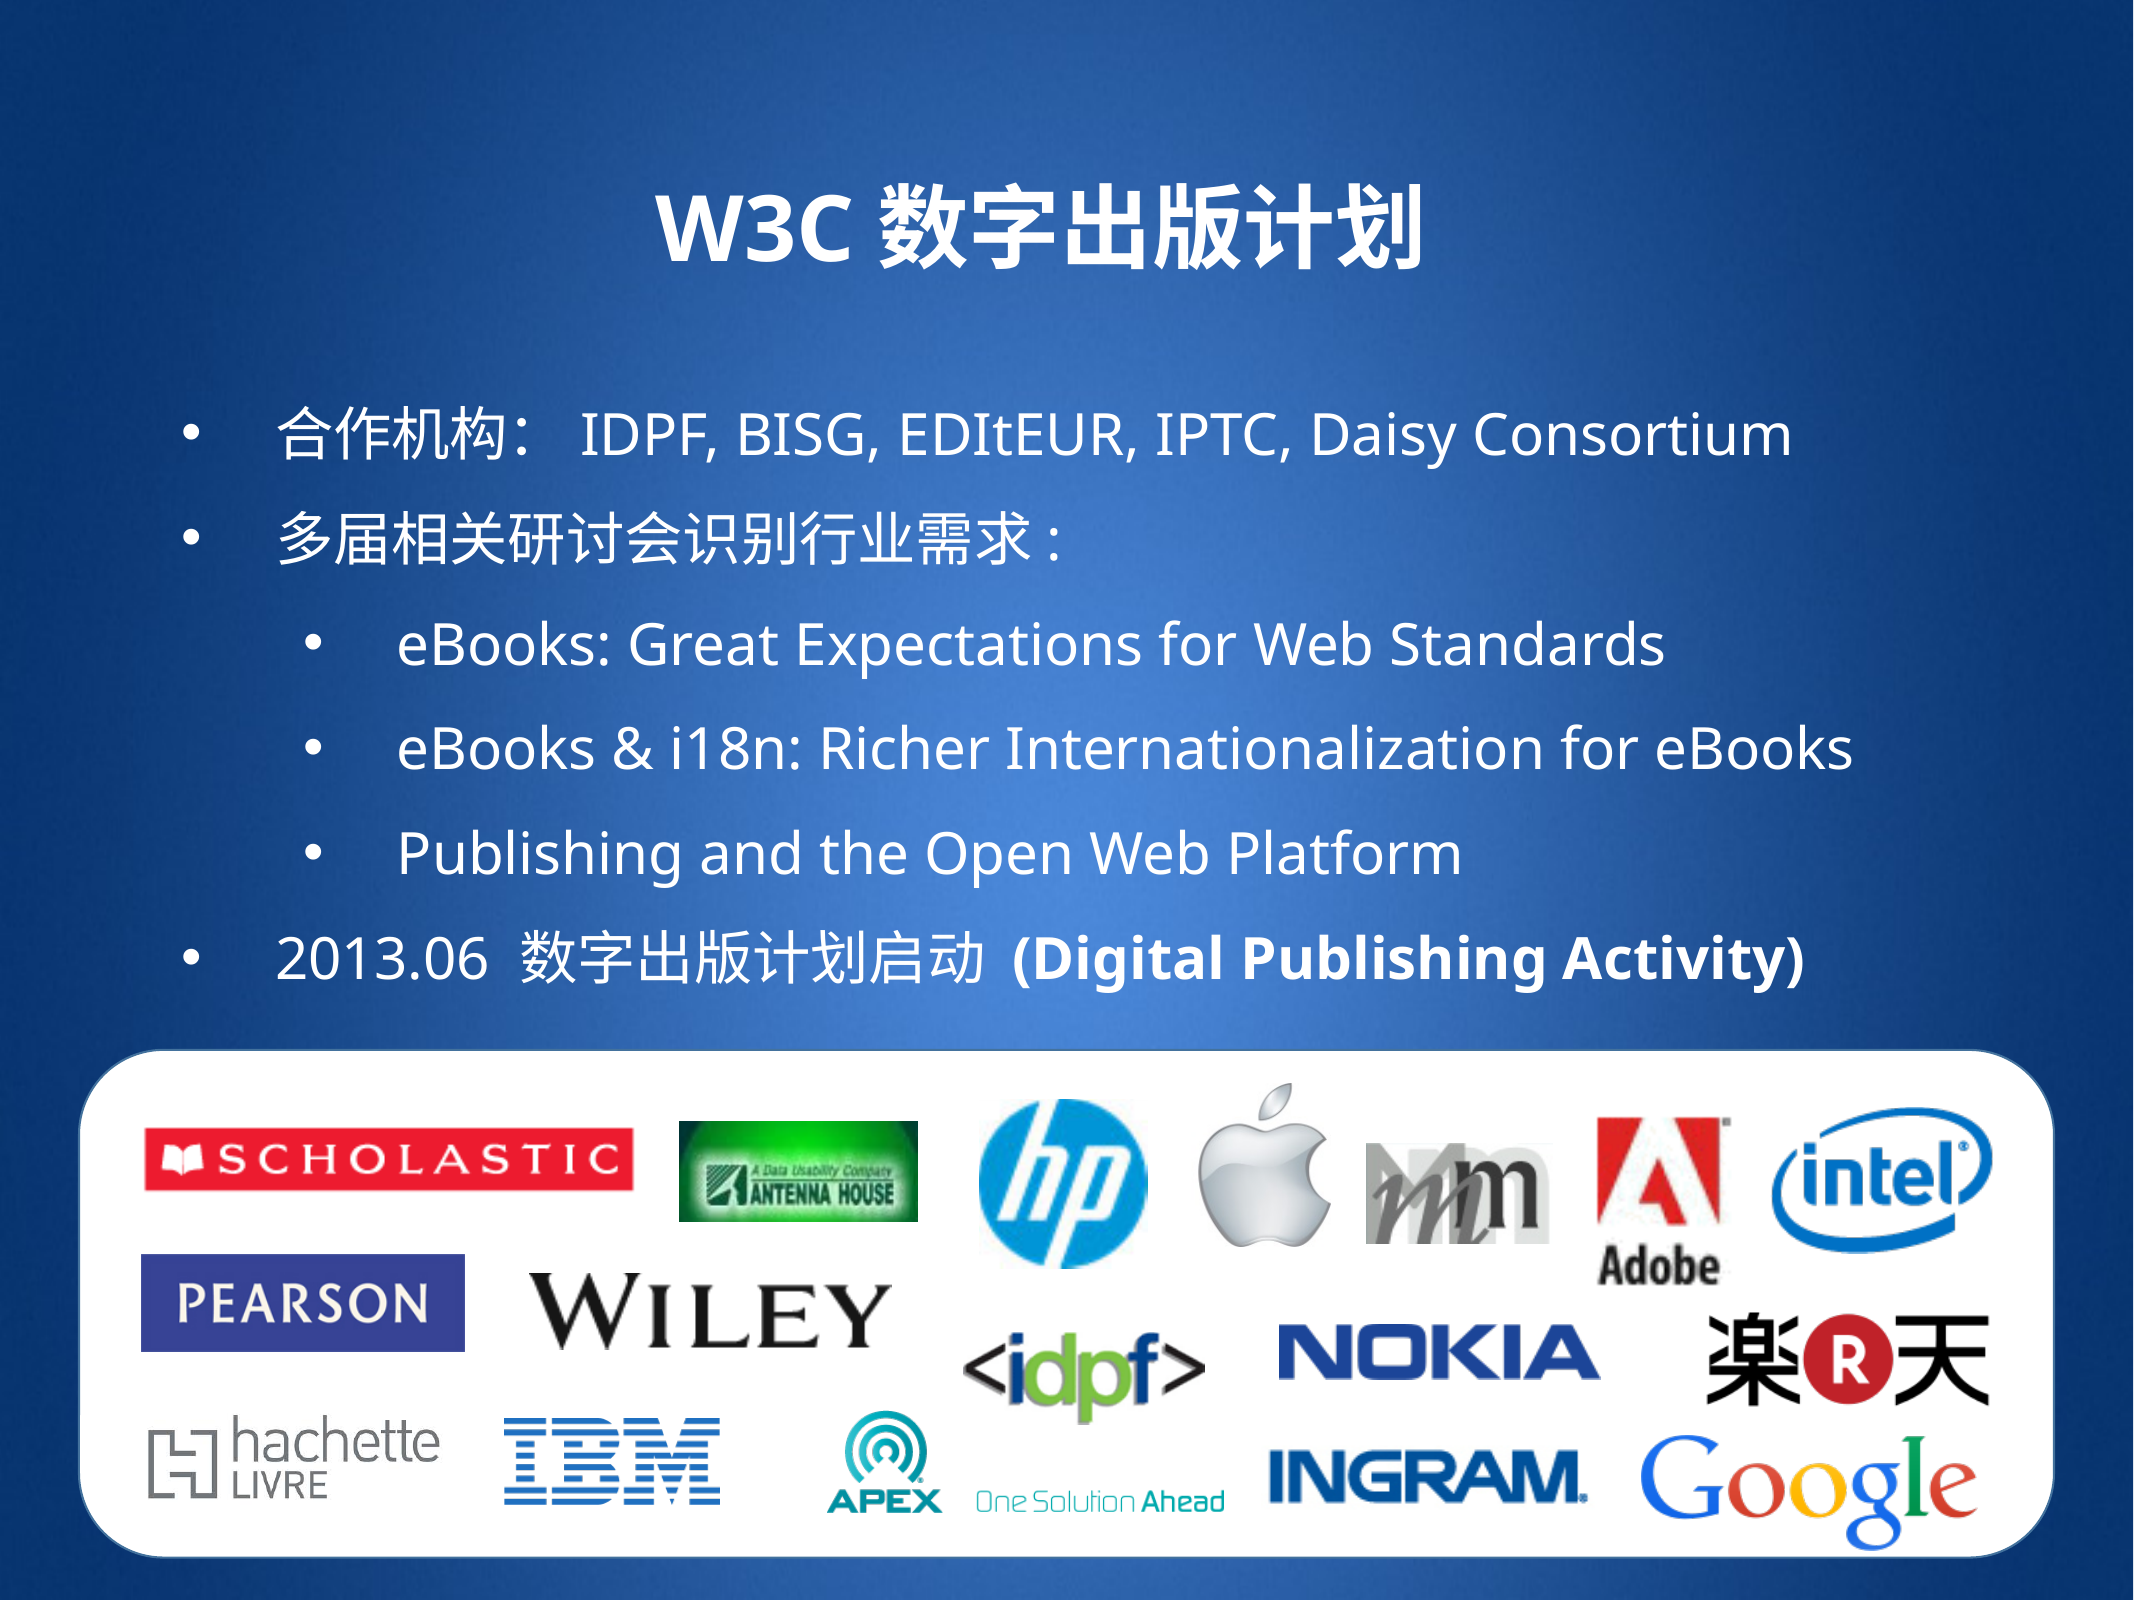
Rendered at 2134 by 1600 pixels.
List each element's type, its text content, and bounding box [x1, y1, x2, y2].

text_box W3C数字出版计划 [229, 162, 1854, 287]
picture [0, 0, 2134, 1600]
text_box [77, 1048, 2056, 1559]
text_box 合作机构：IDPF, BISG, EDItEUR, IPTC, Daisy Consortium 多届相关研讨会识别行业需求: eBooks: Great Expectations for Web Standards eBooks & i18n: Richer Internationalization for eBooks Publishing and the Open Web Platform 2013.06 数字出版计划启动 (Digital Publishing Activity) [166, 354, 1979, 1049]
